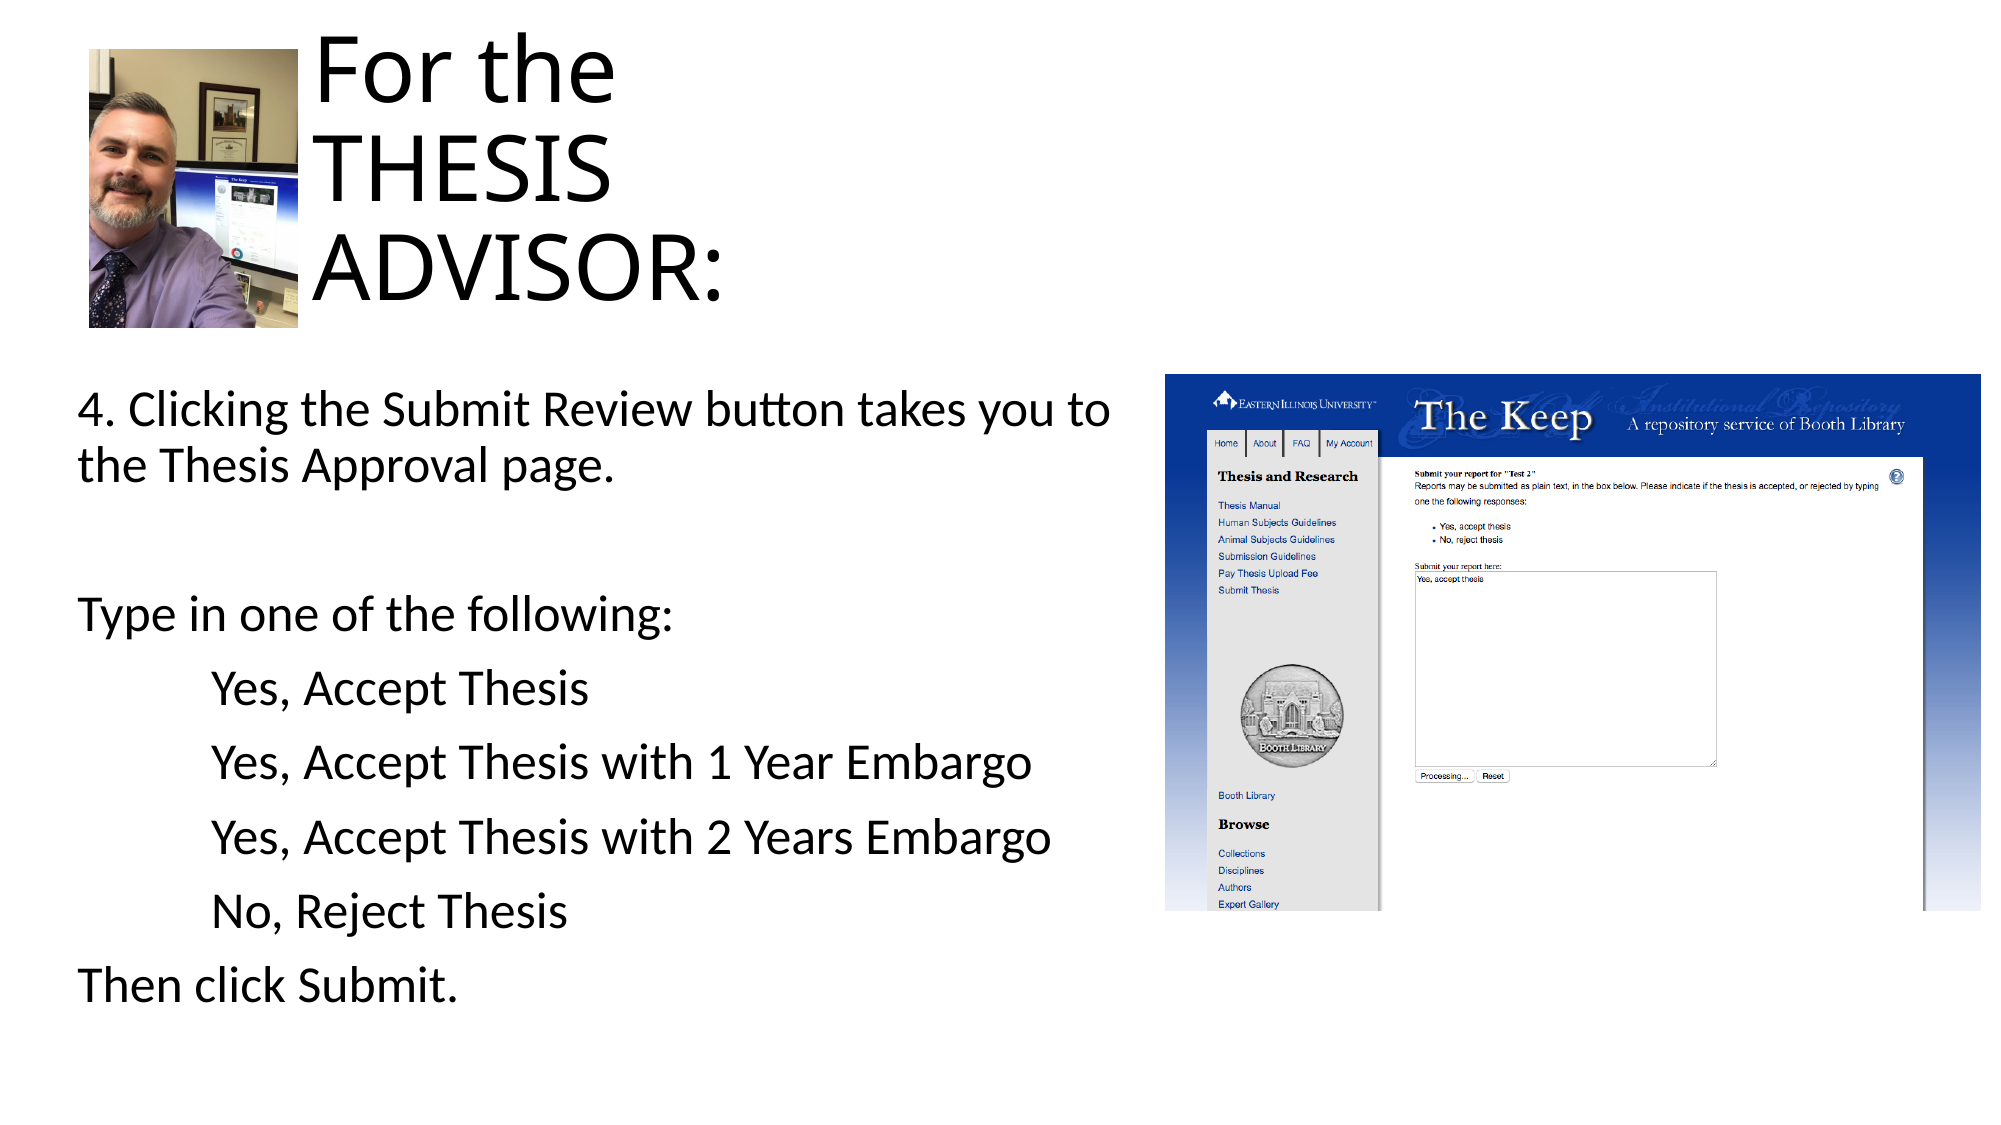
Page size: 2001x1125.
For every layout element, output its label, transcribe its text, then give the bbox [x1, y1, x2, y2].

picture [1165, 374, 1981, 911]
title For the THESIS ADVISOR: [298, 62, 1032, 281]
list 4. Clicking the Submit Review button takes you to the Thesis Approval page. Type in one of the following: Yes, Accept Thesis Yes, Accept Thesis with 1 Year Embargo Yes, Accept Thesis with 2 Years Embargo No, Reject Thesis Then click Submit. [62, 374, 1166, 1032]
picture [89, 49, 298, 328]
